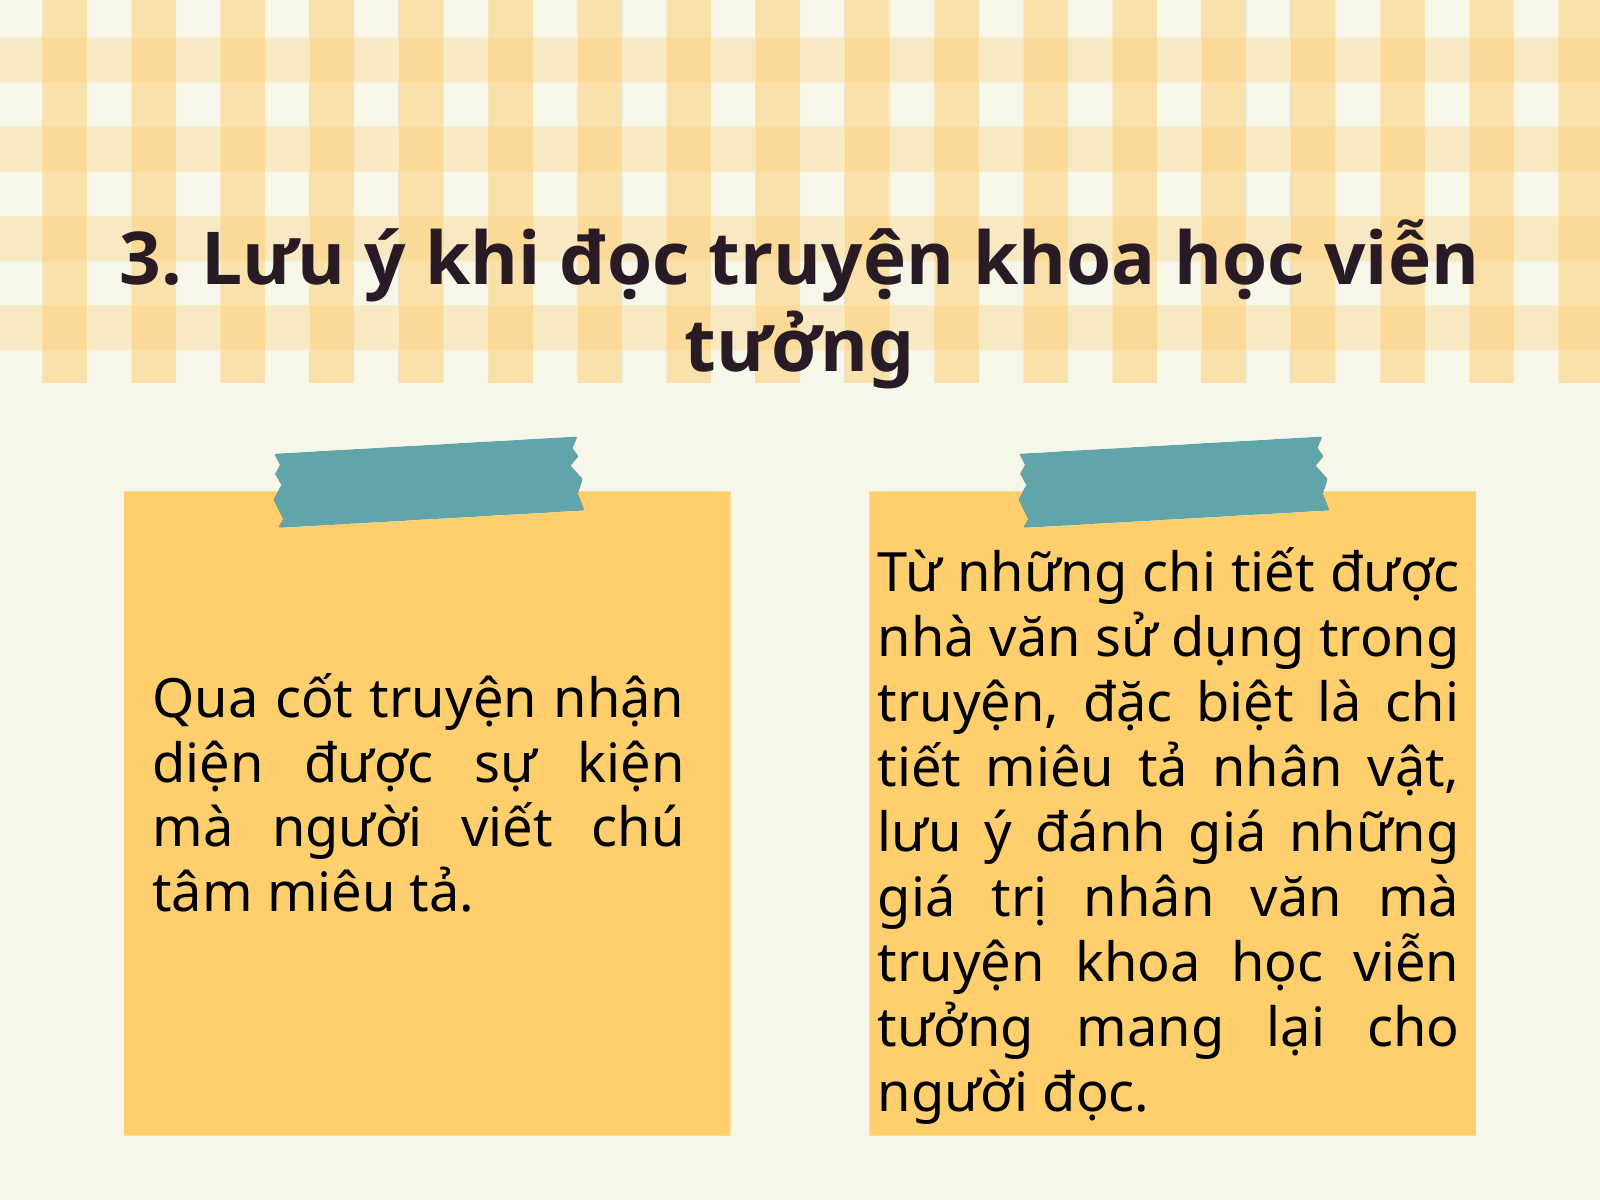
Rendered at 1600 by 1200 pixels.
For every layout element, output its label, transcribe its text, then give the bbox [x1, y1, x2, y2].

picture [1017, 437, 1329, 528]
text_box Từ những chi tiết được nhà văn sử dụng trong truyện, đặc biệt là chi tiết miêu tả nhân vật, lưu ý đánh giá những giá trị nhân văn mà truyện khoa học viễn tưởng mang lại cho người đọc. [863, 529, 1475, 1130]
picture [0, 0, 1600, 384]
picture [272, 437, 584, 528]
text_box [124, 491, 731, 1136]
text_box [869, 491, 1476, 1136]
text_box Qua cốt truyện nhận diện được sự kiện mà người viết chú tâm miêu tả. [137, 655, 700, 931]
